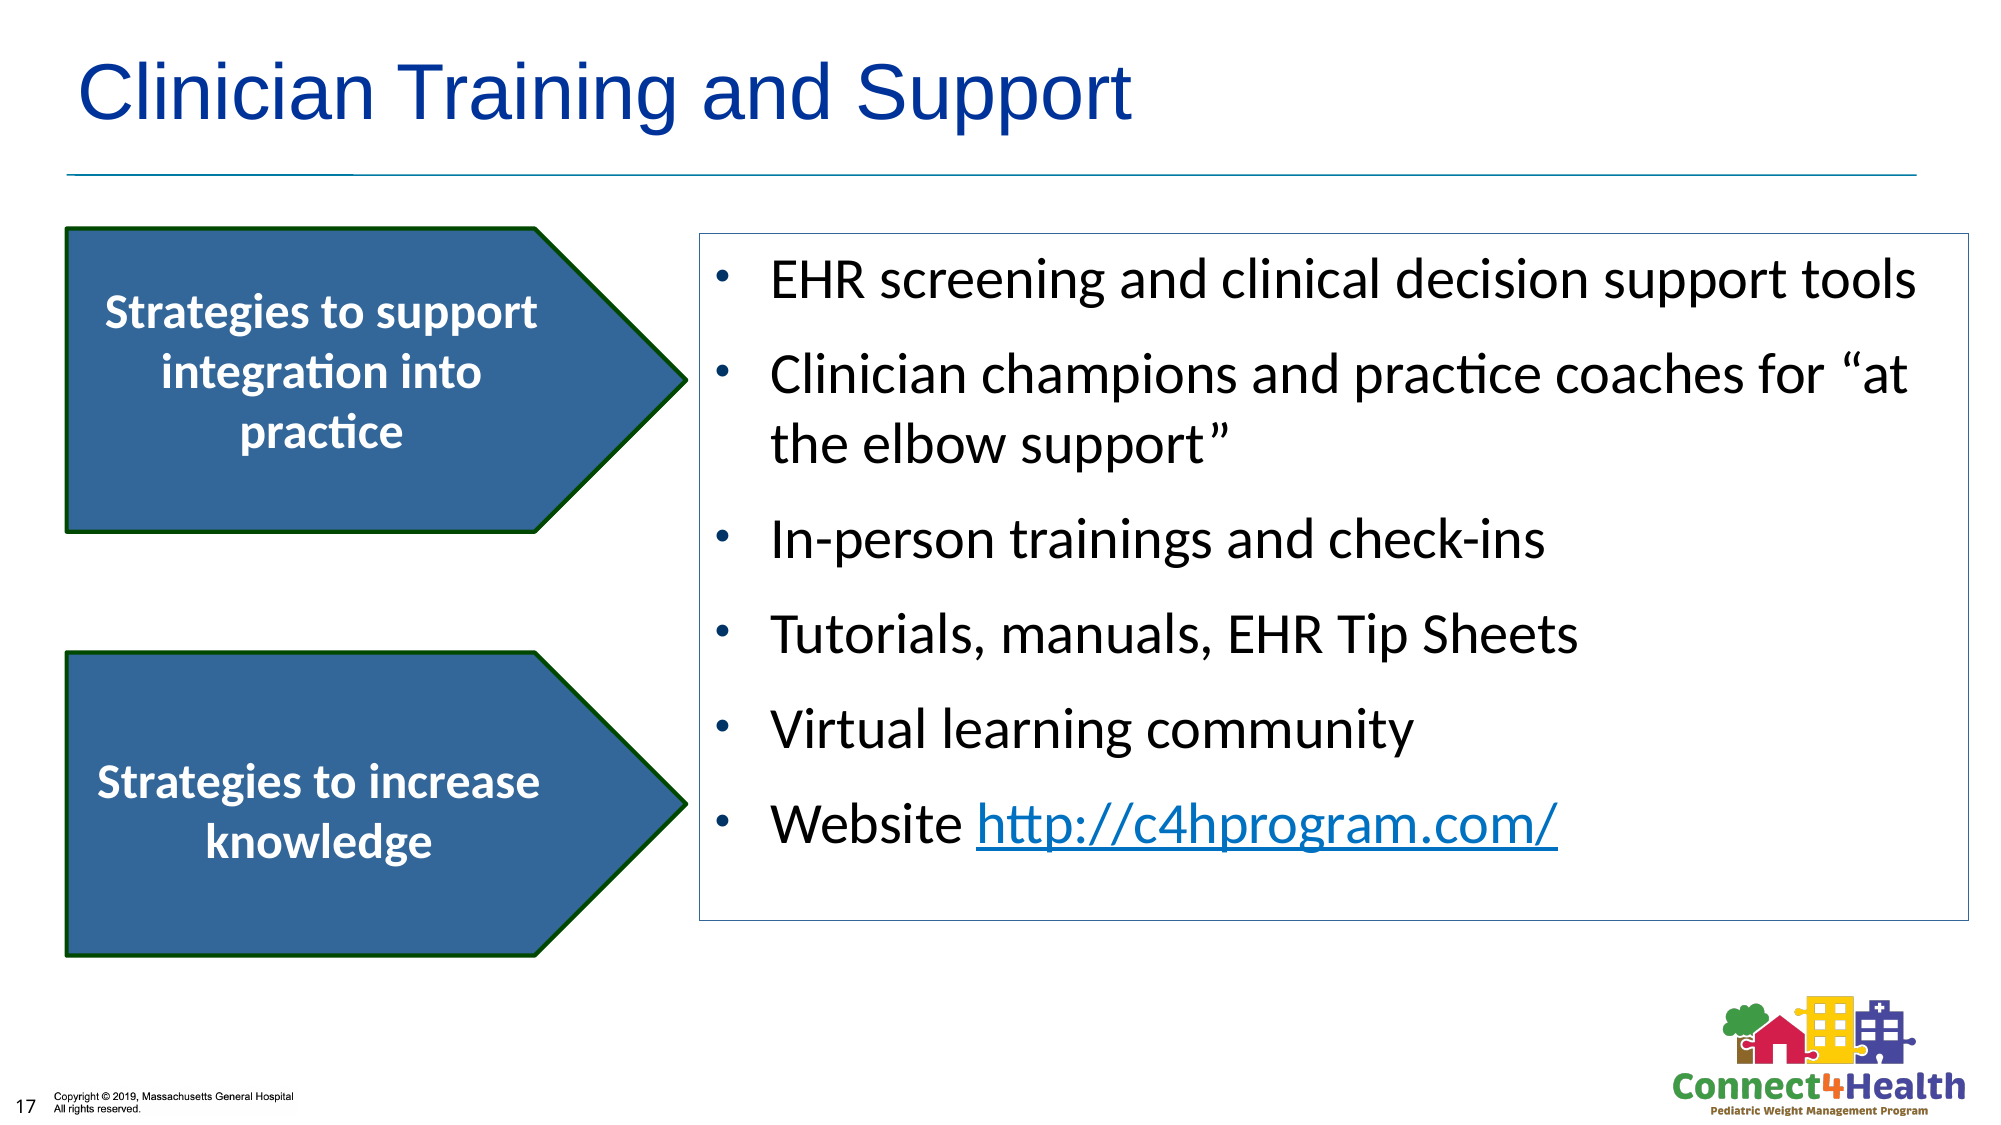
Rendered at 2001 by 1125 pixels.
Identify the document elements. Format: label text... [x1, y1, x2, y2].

slide_number 17 [0, 1087, 417, 1125]
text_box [66, 228, 687, 532]
picture [1673, 996, 1965, 1116]
text_box [64, 650, 689, 903]
text_box Strategies to increase knowledge [47, 713, 591, 922]
text_box EHR screening and clinical decision support tools Clinician champions and practice coaches for “at the elbow support” In-person trainings and check-ins Tutorials, manuals, EHR Tip Sheets Virtual learning community Website http://c4hprogram.com/ [699, 233, 1969, 921]
title Clinician Training and Support [62, 0, 1413, 175]
text_box [64, 922, 572, 958]
